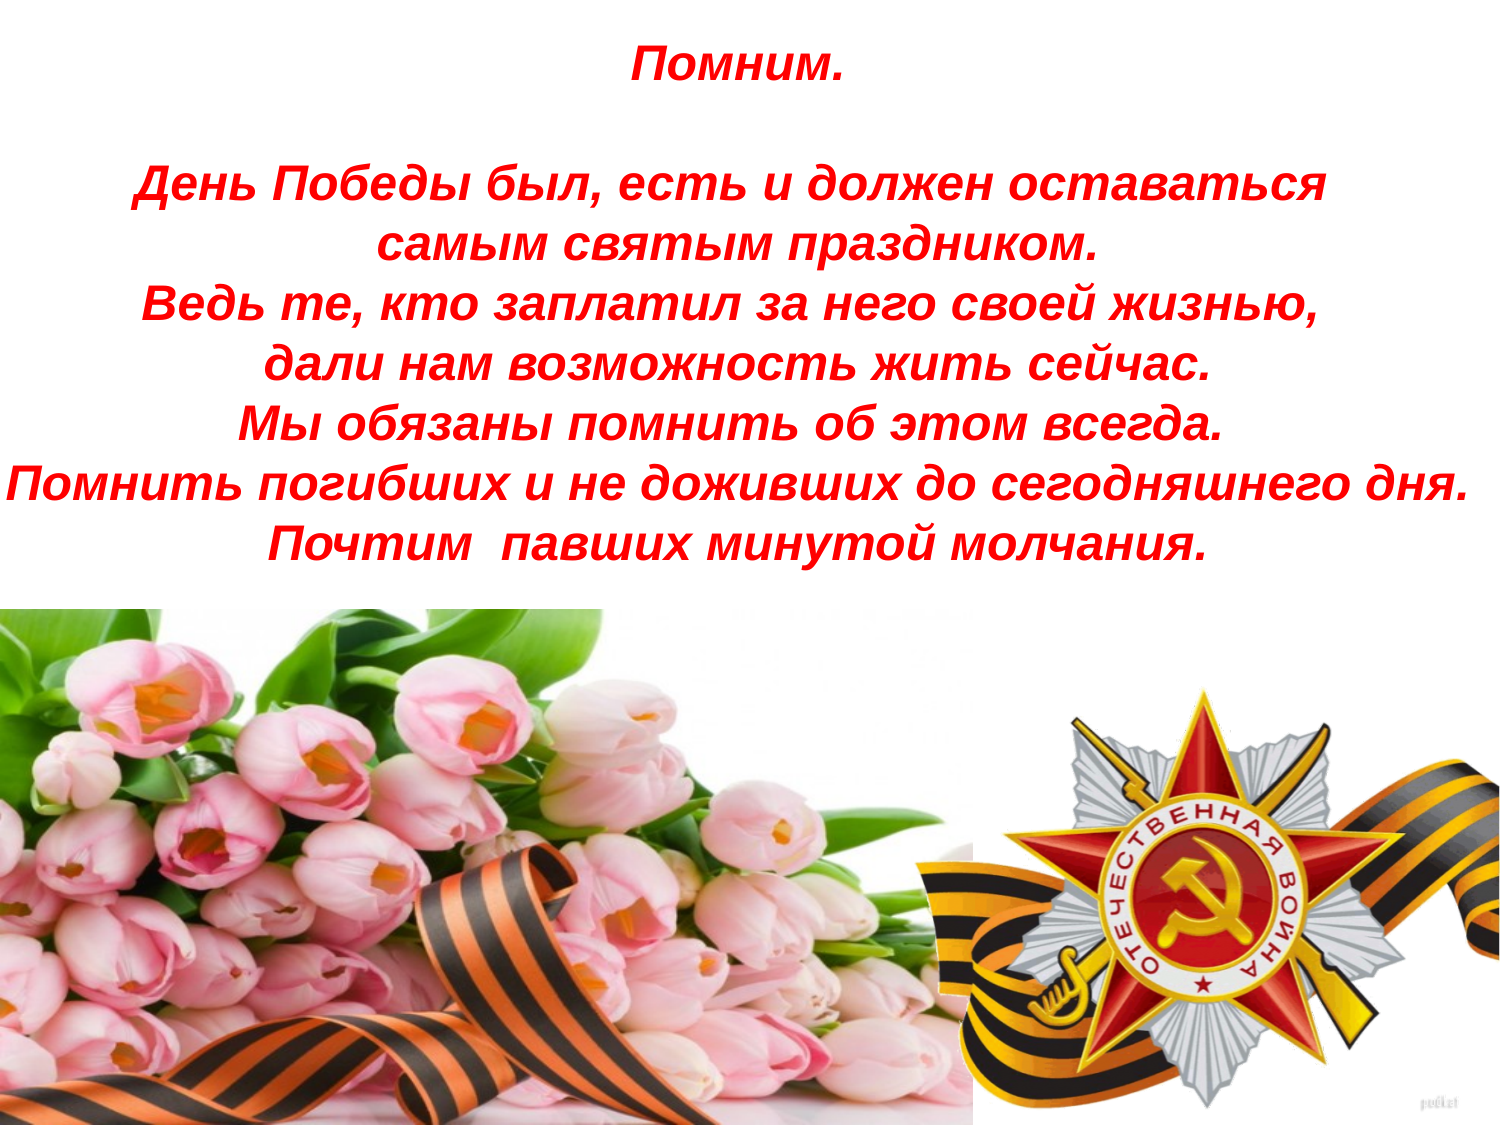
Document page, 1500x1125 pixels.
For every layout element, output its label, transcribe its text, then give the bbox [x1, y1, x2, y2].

picture [0, 609, 1500, 1125]
text_box Помним. День Победы был, есть и должен оставаться самым святым праздником. Ведь те, кто заплатил за него своей жизнью, дали нам возможность жить сейчас. Мы обязаны помнить об этом всегда. Помнить погибших и не доживших до сегодняшнего дня. Почтим павших минутой молчания. [0, 23, 1500, 669]
